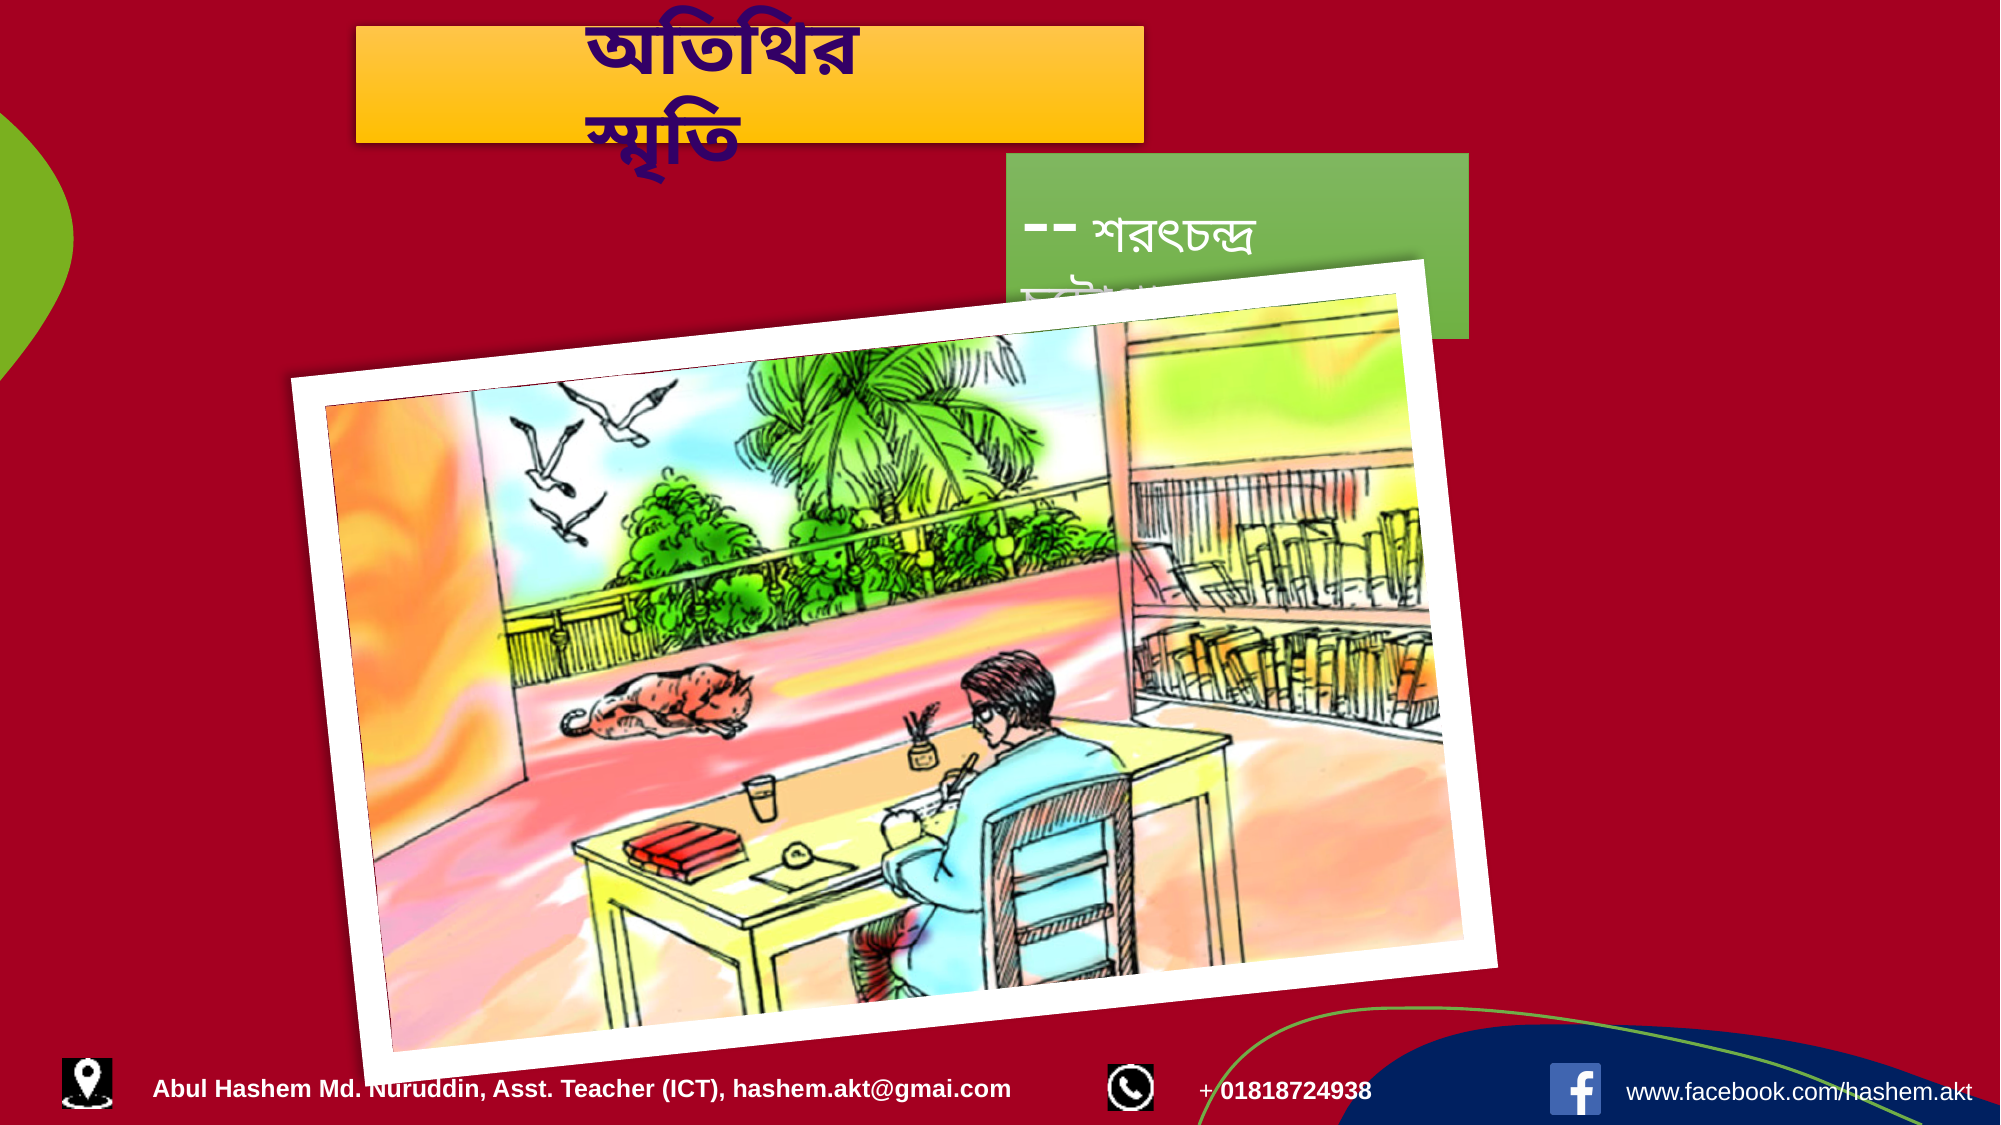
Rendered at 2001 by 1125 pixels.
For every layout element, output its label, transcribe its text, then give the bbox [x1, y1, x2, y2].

picture [1107, 1064, 1154, 1111]
text_box [929, 26, 1144, 143]
picture [62, 1058, 113, 1109]
text_box -- শরৎচন্দ্র চট্টোপাধ্যায় [1006, 153, 1469, 339]
picture [327, 294, 1463, 1052]
picture [1550, 1063, 1601, 1115]
text_box [356, 26, 571, 143]
text_box অতিথির স্মৃতি [571, 0, 929, 187]
